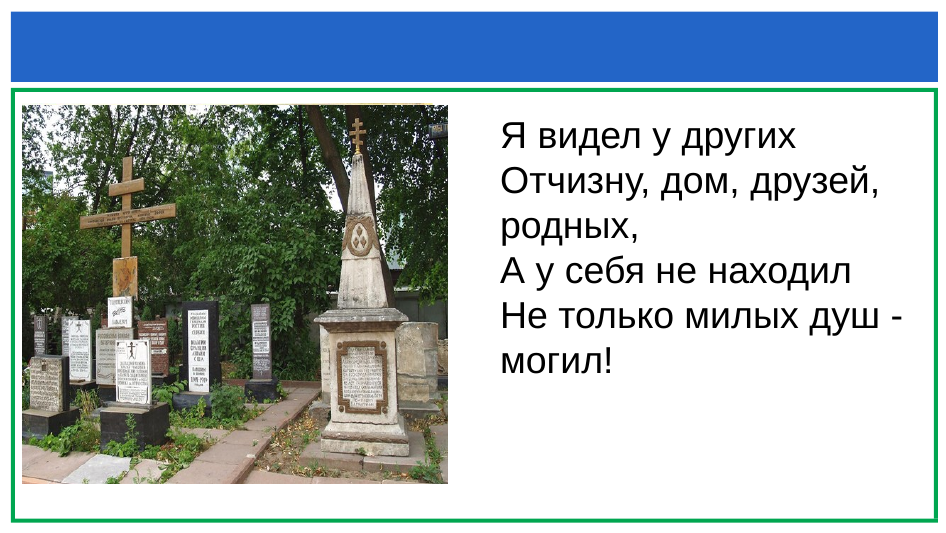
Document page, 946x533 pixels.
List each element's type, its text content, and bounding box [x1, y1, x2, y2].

text_box Я видел у других Отчизну, дом, друзей, родных, А у себя не находил Не только милых душ - могил! [485, 103, 946, 389]
picture [22, 103, 449, 485]
